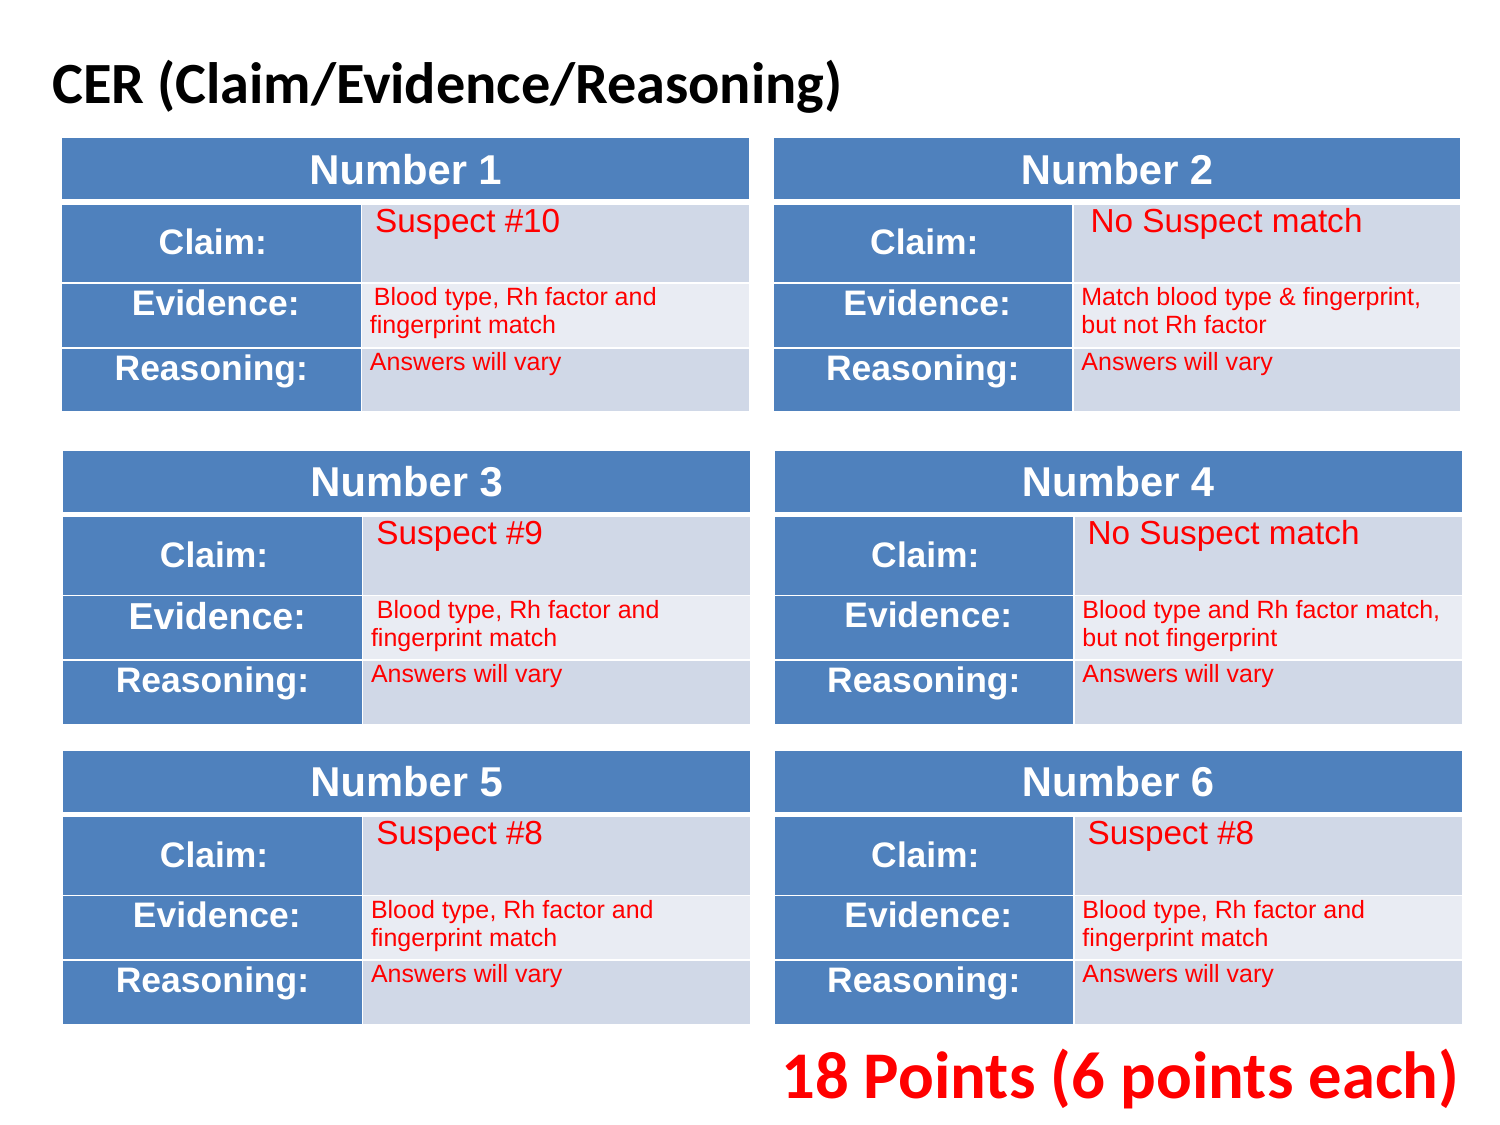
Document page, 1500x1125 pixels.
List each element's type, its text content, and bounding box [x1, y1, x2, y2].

table_cell Answers will vary [1075, 661, 1462, 724]
table_cell Blood type and Rh factor match, but not fingerprint [1075, 596, 1462, 659]
table_cell Claim: [62, 205, 361, 282]
table_cell Suspect #10 [362, 205, 749, 282]
table_cell Answers will vary [1075, 961, 1462, 1024]
table_cell Suspect #8 [1075, 817, 1462, 895]
table_cell Blood type, Rh factor and fingerprint match [362, 284, 749, 347]
table_cell Claim: [63, 517, 362, 595]
table_cell Claim: [775, 517, 1073, 595]
table_cell Answers will vary [363, 661, 750, 724]
table_cell Claim: [775, 817, 1073, 895]
table_cell Evidence: [775, 596, 1073, 659]
table_header Number 5 [63, 751, 750, 812]
text_box 18 Points (6 points each) [519, 1024, 1475, 1120]
table_header Number 3 [63, 451, 750, 512]
text_box CER (Claim/Evidence/Reasoning) [37, 37, 1463, 193]
table_cell Reasoning: [775, 661, 1073, 724]
table_cell Suspect #8 [363, 817, 750, 895]
table_cell Evidence: [775, 896, 1073, 959]
table_cell Reasoning: [62, 349, 361, 411]
table_cell Answers will vary [363, 961, 750, 1024]
table_cell Evidence: [62, 284, 361, 347]
table_cell Blood type, Rh factor and fingerprint match [363, 596, 750, 659]
table_header Number 4 [775, 451, 1462, 512]
table_cell Evidence: [63, 596, 362, 659]
table_header Number 2 [774, 138, 1460, 199]
table_cell Blood type, Rh factor and fingerprint match [363, 896, 750, 959]
table_cell Reasoning: [63, 661, 362, 724]
table_cell No Suspect match [1074, 205, 1460, 282]
table_cell No Suspect match [1075, 517, 1462, 595]
table_cell Evidence: [63, 896, 362, 959]
table_cell Claim: [63, 817, 362, 895]
table_cell Suspect #9 [363, 517, 750, 595]
table_cell Reasoning: [63, 961, 362, 1024]
table_cell Answers will vary [1074, 349, 1460, 411]
table_cell Blood type, Rh factor and fingerprint match [1075, 896, 1462, 959]
table_cell Answers will vary [362, 349, 749, 411]
table_cell Reasoning: [775, 961, 1073, 1024]
table_cell Evidence: [774, 284, 1072, 347]
table_cell Match blood type & fingerprint, but not Rh factor [1074, 284, 1460, 347]
table_header Number 6 [775, 751, 1462, 812]
table_cell Claim: [774, 205, 1072, 282]
table_cell Reasoning: [774, 349, 1072, 411]
table_header Number 1 [62, 138, 749, 199]
